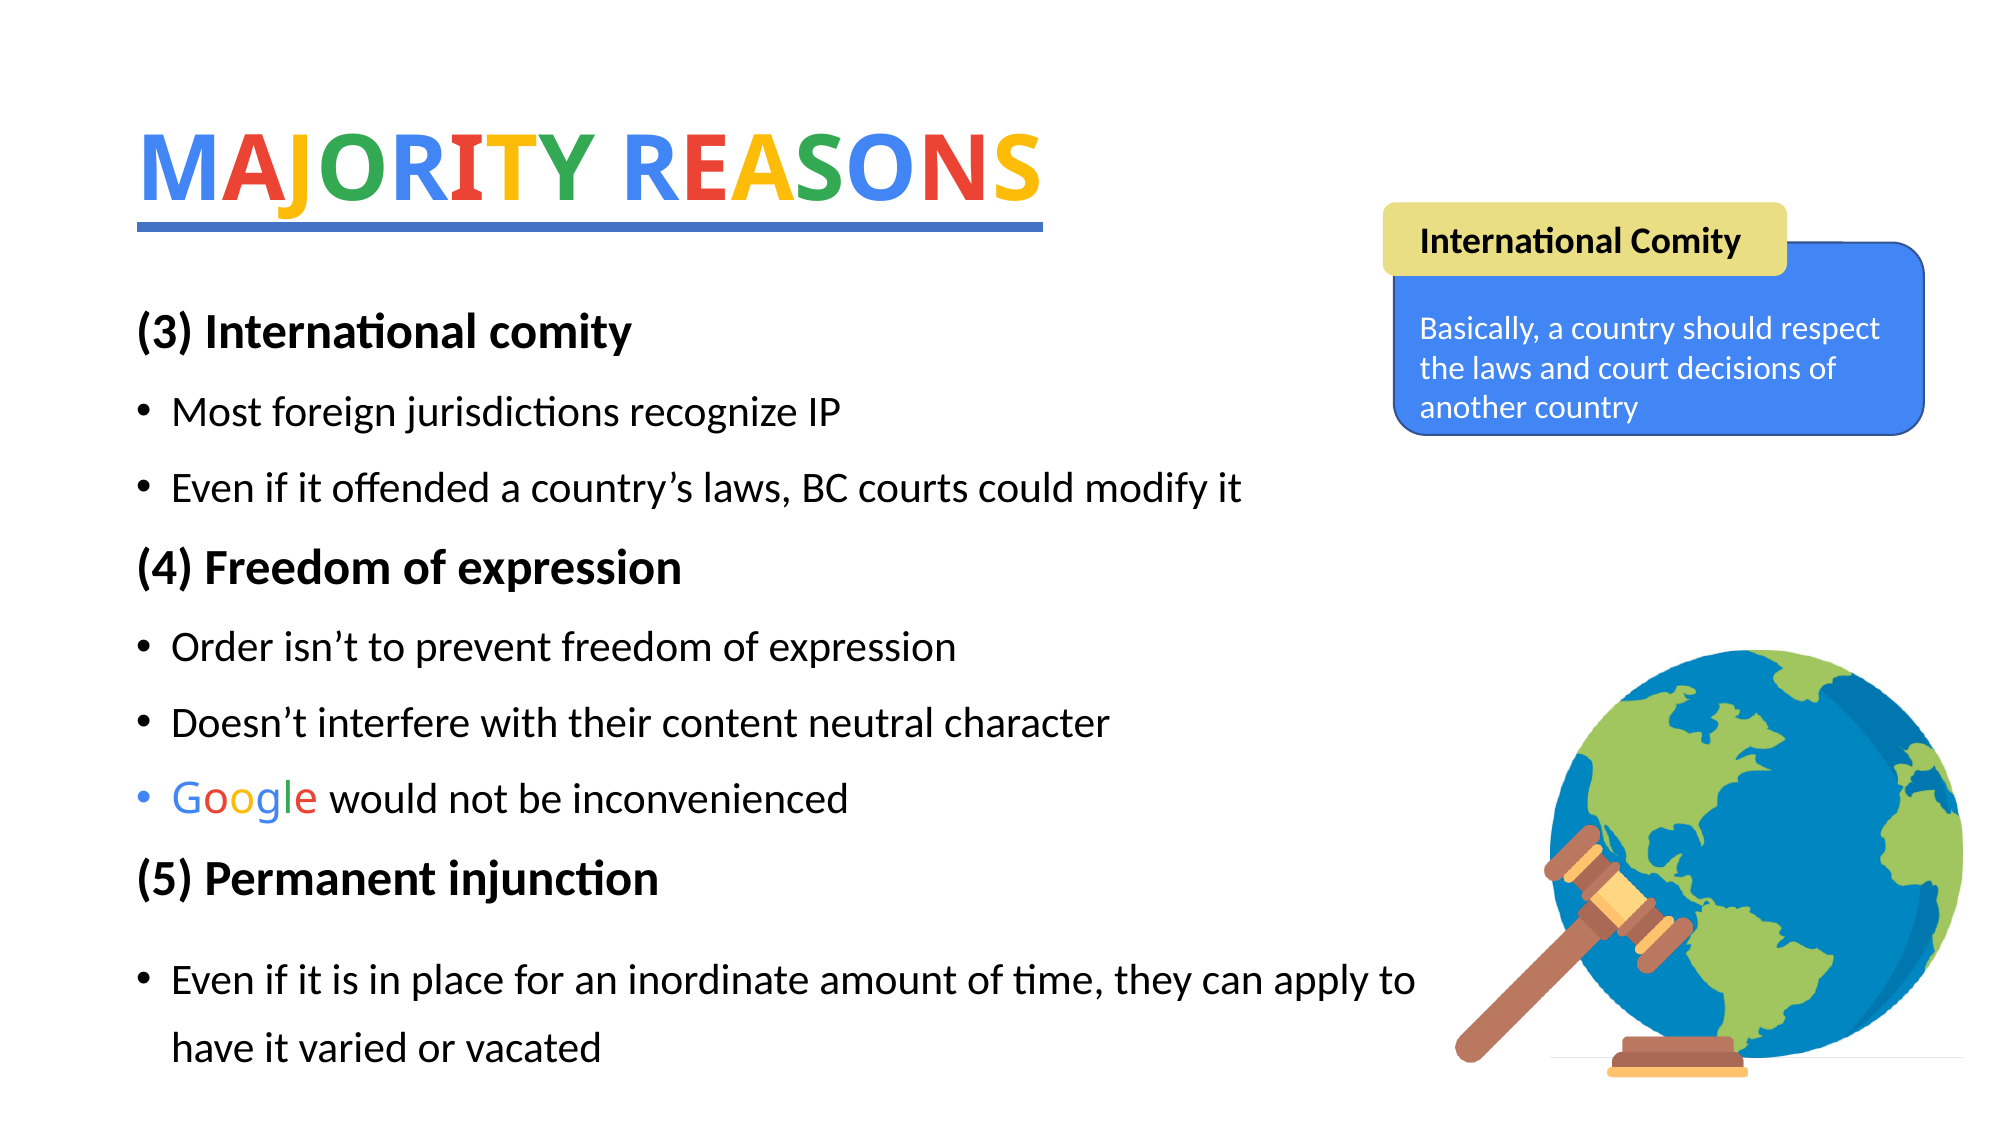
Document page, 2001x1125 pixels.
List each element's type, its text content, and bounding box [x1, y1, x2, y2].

picture [1455, 645, 1968, 1097]
text_box MAJORITY REASONS [120, 88, 1353, 252]
text_box [1381, 201, 1789, 277]
text_box [1392, 241, 1925, 428]
text_box Basically, a country should respect the laws and court decisions of another country [1404, 298, 1948, 433]
text_box (3) International comity Most foreign jurisdictions recognize IP Even if it offended a country’s laws, BC courts could modify it (4) Freedom of expression Order isn’t to prevent freedom of expression Doesn’t interfere with their content neutral character Google would not be inconvenienced (5) Permanent injunction Even if it is in place for an inordinate amount of time, they can apply to have it varied or vacated [120, 297, 1456, 1084]
text_box International Comity [1405, 208, 1765, 269]
